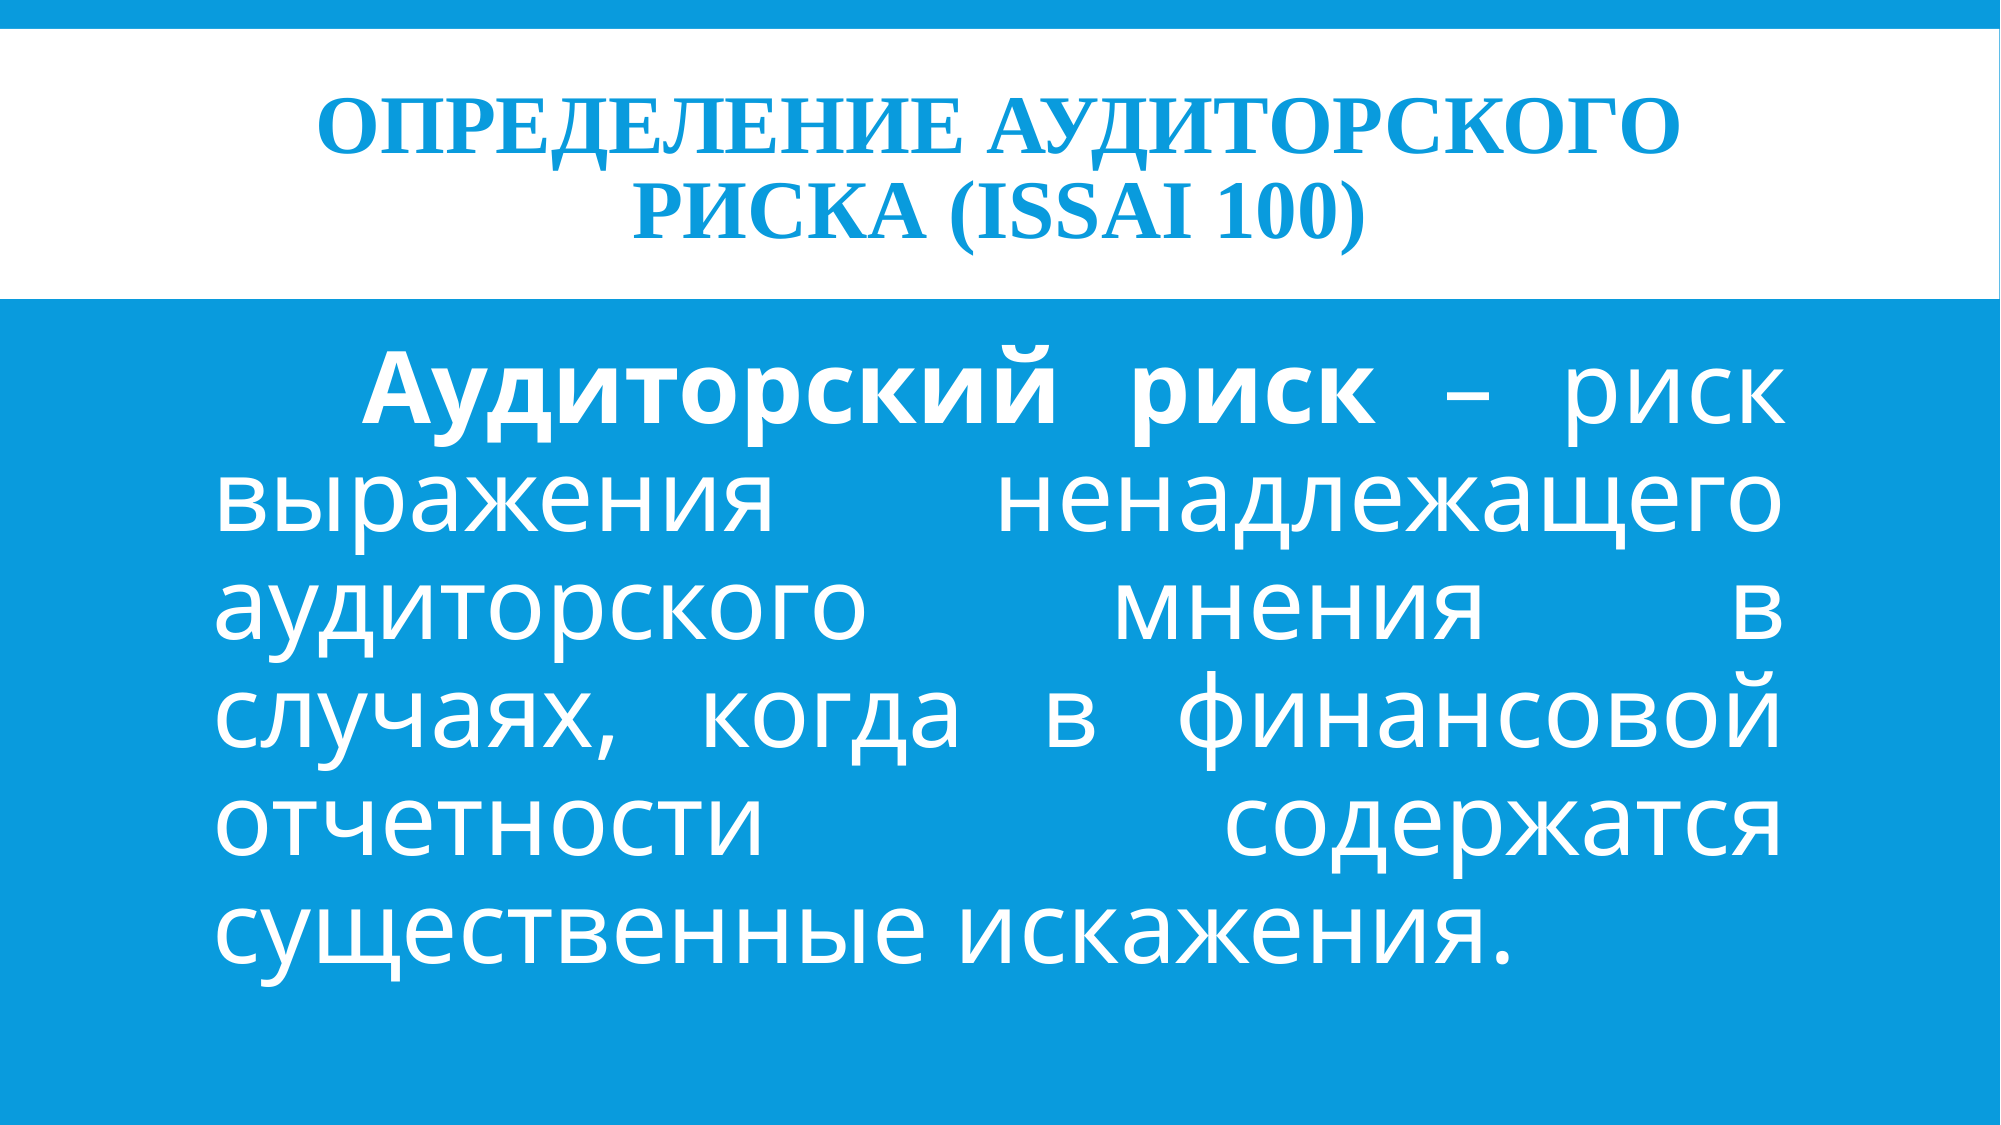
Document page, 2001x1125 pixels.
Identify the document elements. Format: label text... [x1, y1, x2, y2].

title Определение аудиторского риска (ISSAI 100) [197, 46, 1803, 295]
list Аудиторский риск – риск выражения ненадлежащего аудиторского мнения в случаях, когда в финансовой отчетности содержатся существенные искажения. [197, 329, 1803, 1020]
